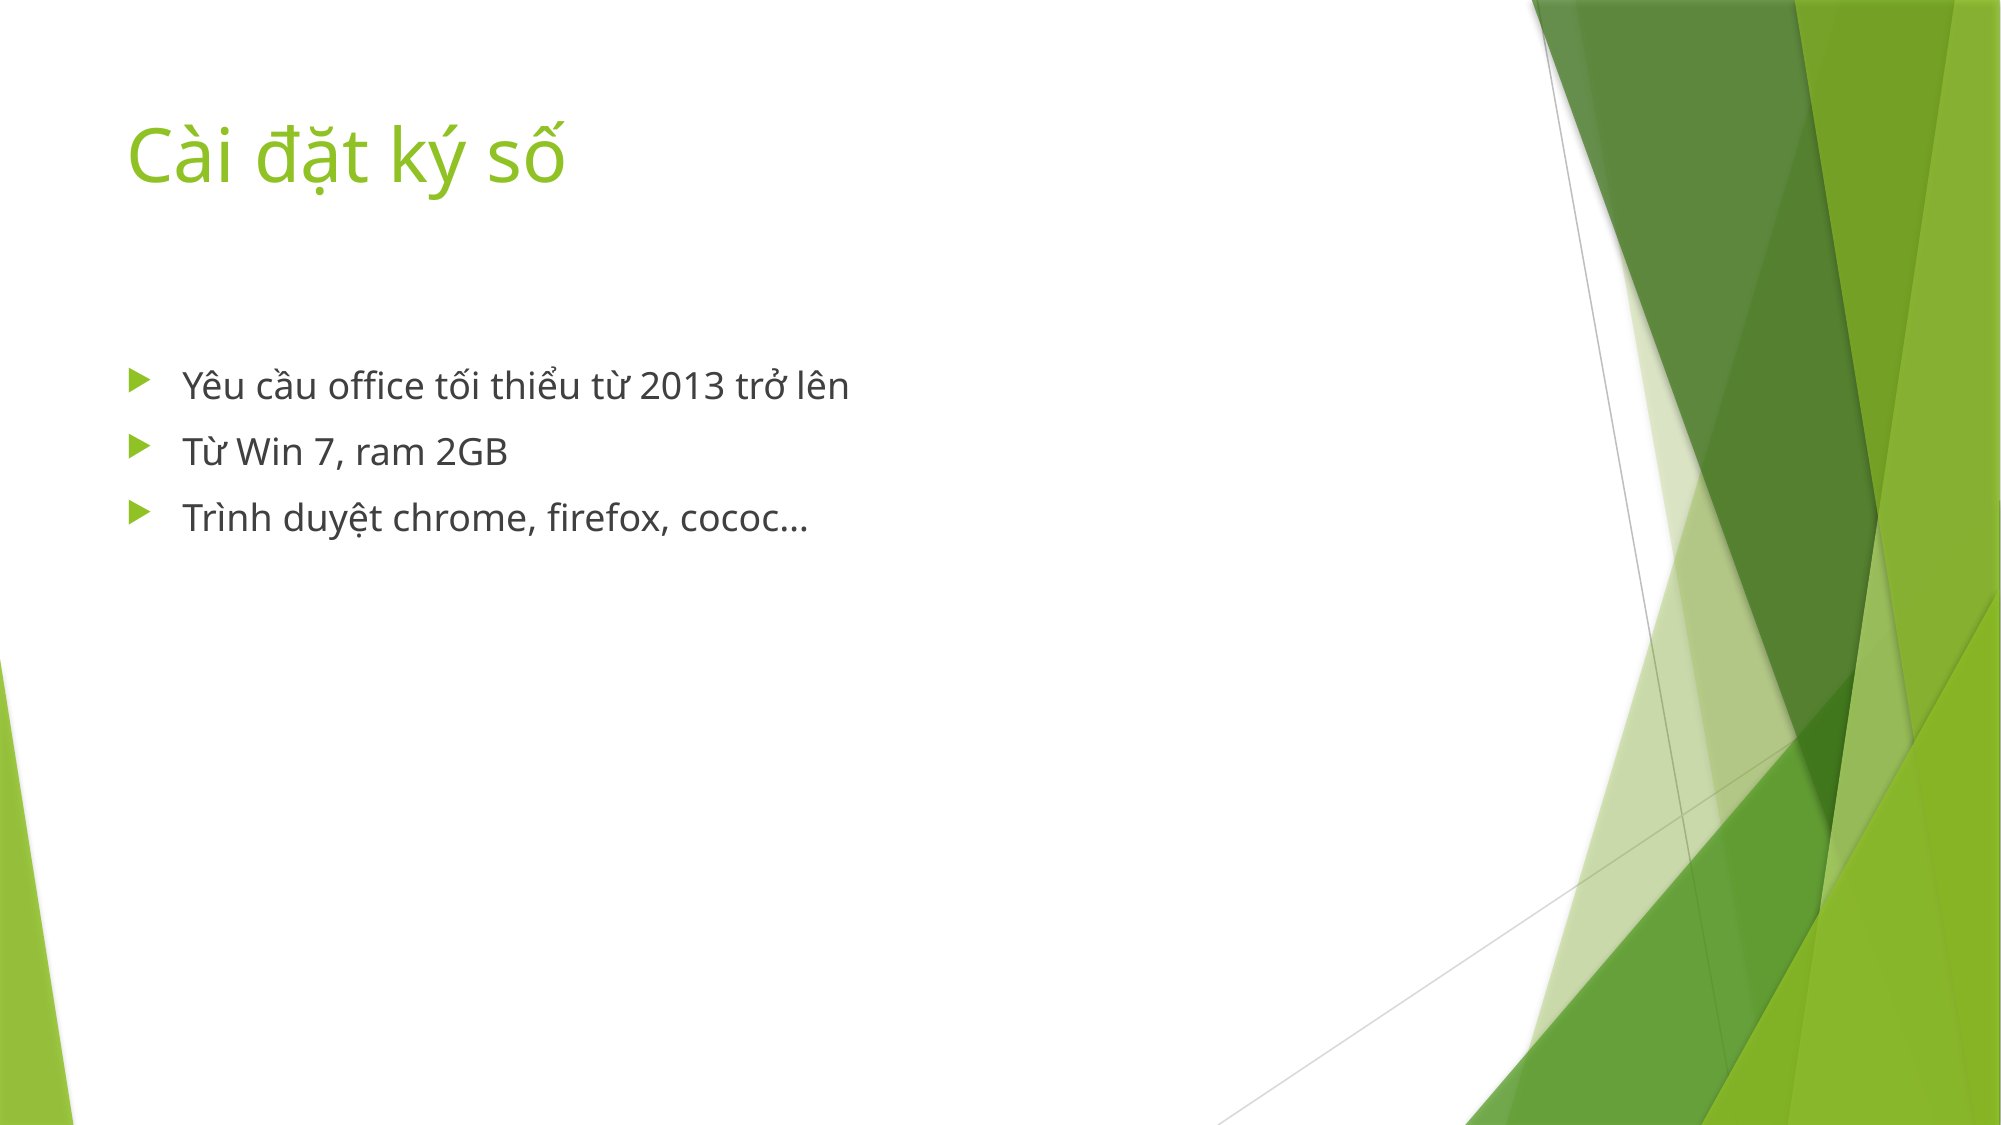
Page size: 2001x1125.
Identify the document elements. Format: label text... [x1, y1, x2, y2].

list Yêu cầu office tối thiểu từ 2013 trở lên Từ Win 7, ram 2GB Trình duyệt chrome, firefox, cococ… [111, 354, 1522, 992]
title Cài đặt ký số [111, 99, 1522, 317]
